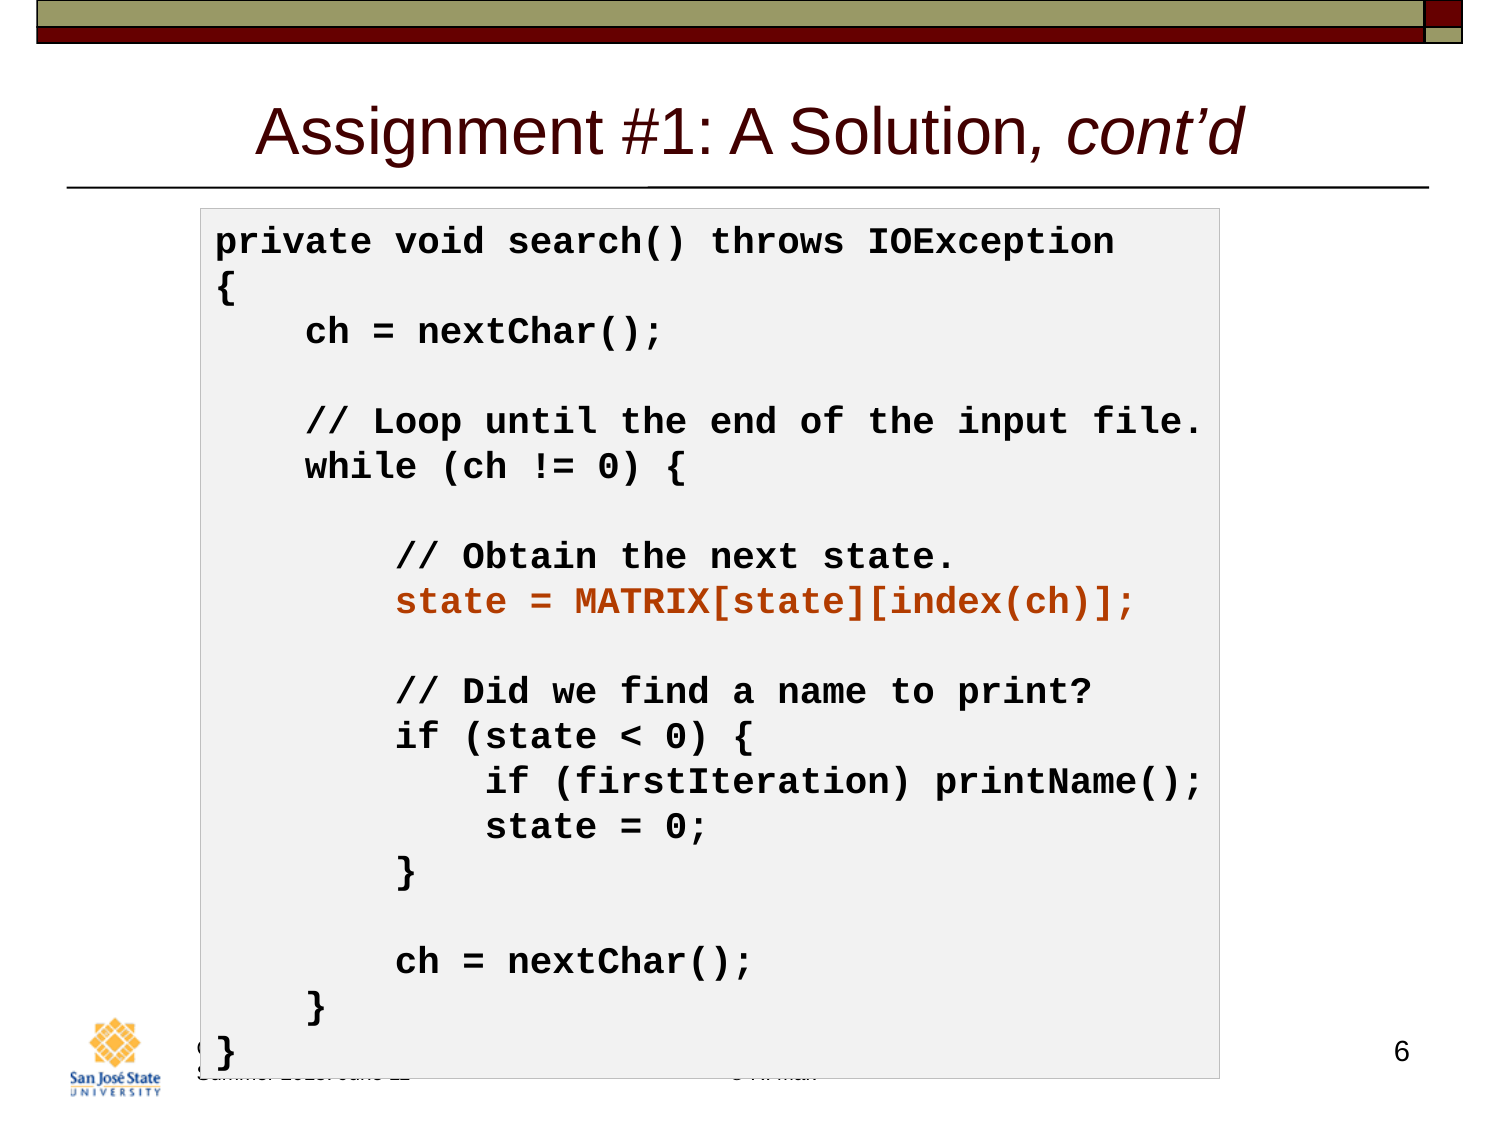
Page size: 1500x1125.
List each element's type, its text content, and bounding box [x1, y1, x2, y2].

slide_number 6 [1112, 1025, 1425, 1100]
text_box private void search() throws IOException { ch = nextChar(); // Loop until the end of the input file. while (ch != 0) { // Obtain the next state. state = MATRIX[state][index(ch)]; // Did we find a name to print? if (state < 0) { if (firstIteration) printName(); state = 0; } ch = nextChar(); } } [200, 208, 1220, 1079]
title Assignment #1: A Solution, cont’d [75, 67, 1425, 175]
picture [60, 1012, 166, 1112]
